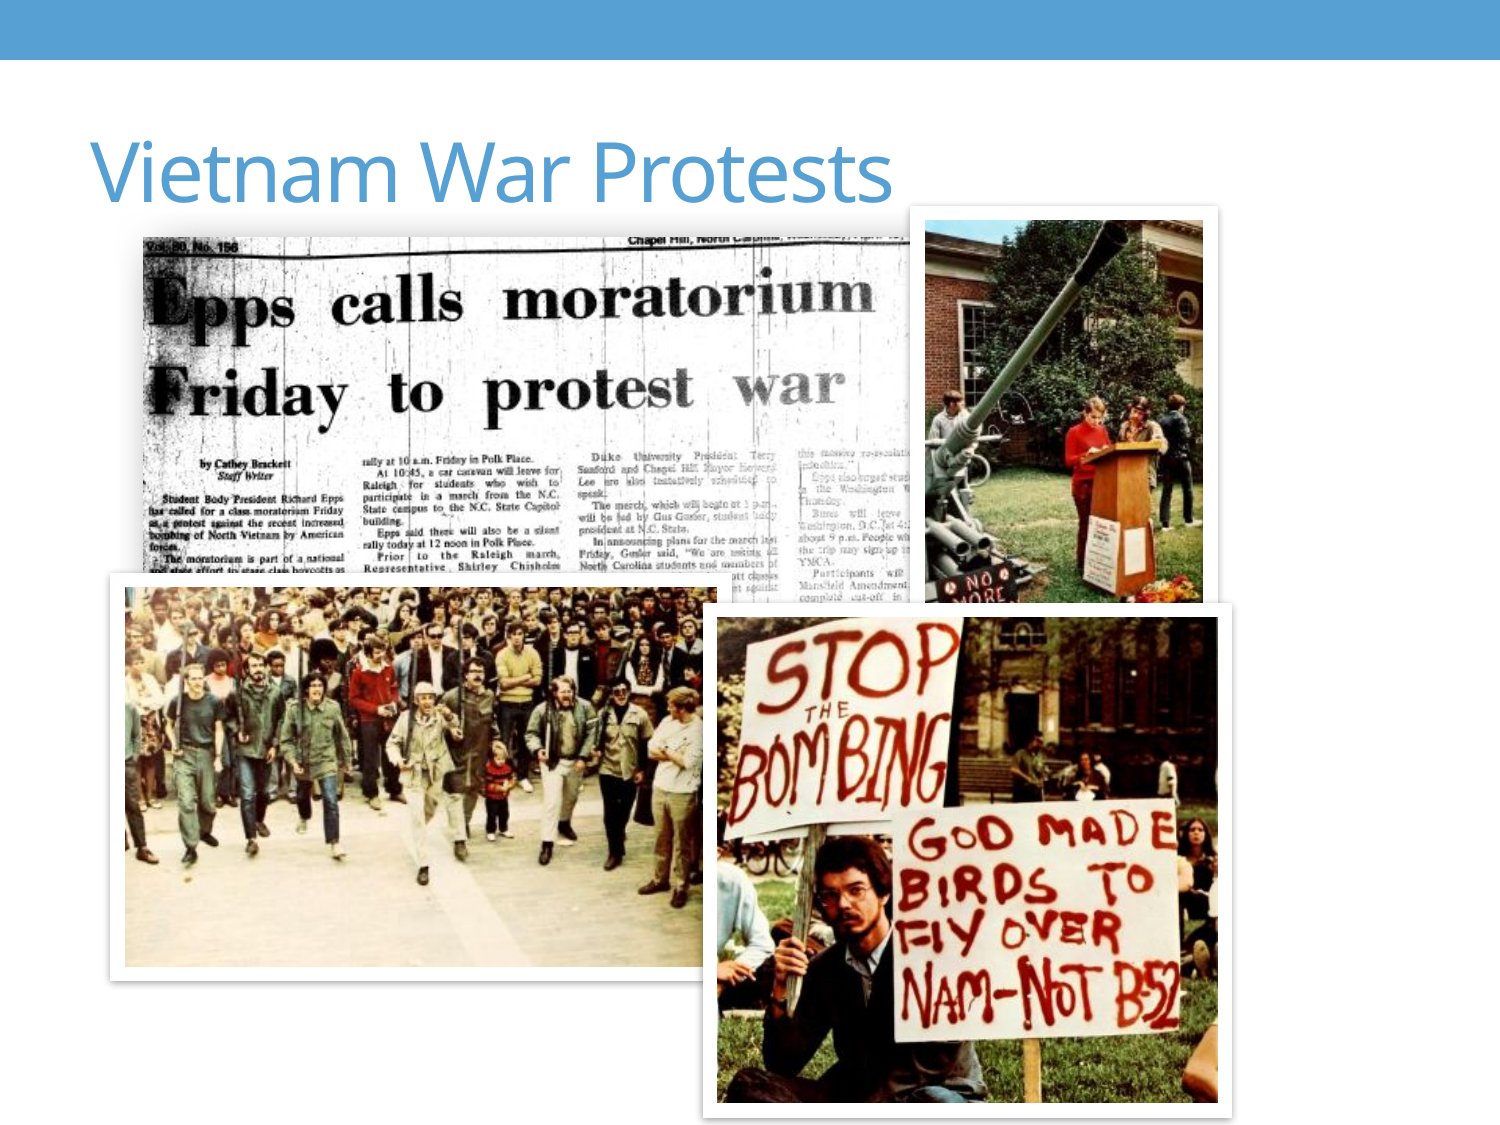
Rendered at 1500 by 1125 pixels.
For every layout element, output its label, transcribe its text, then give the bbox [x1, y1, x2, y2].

picture [124, 220, 1219, 1104]
title Vietnam War Protests [75, 87, 1425, 250]
